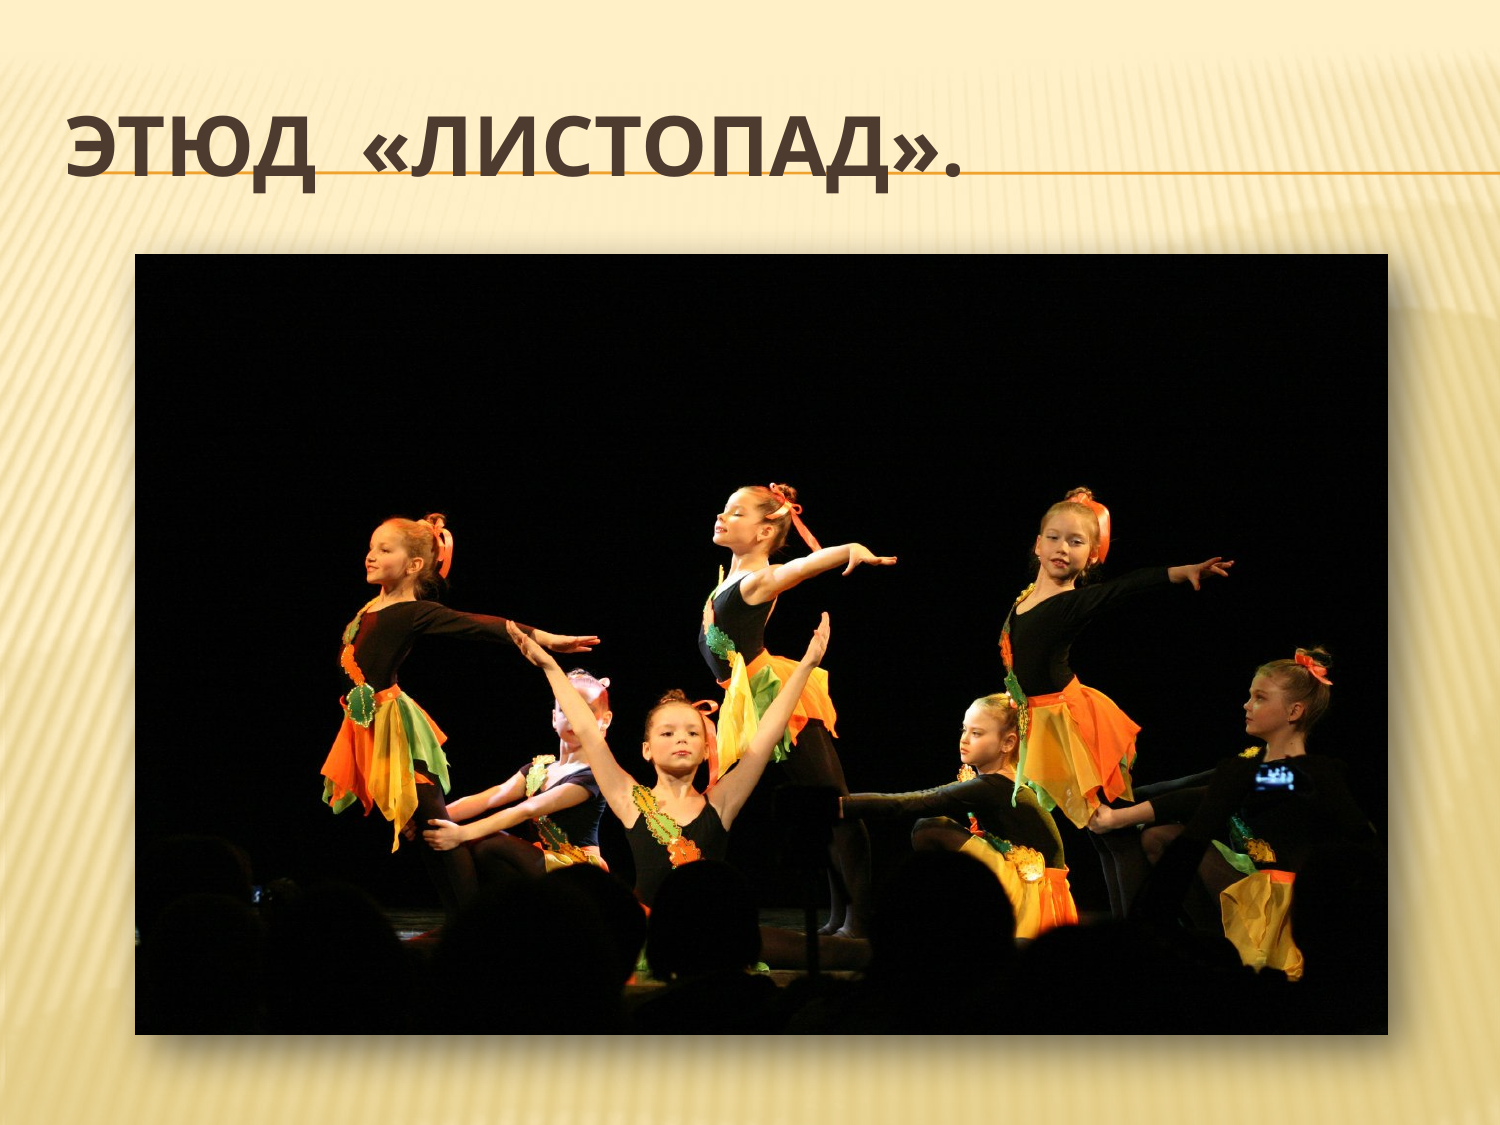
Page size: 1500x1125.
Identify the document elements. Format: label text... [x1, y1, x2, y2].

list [135, 254, 1389, 1036]
title ЭТЮД «ЛИСТОПАД». [50, 75, 1475, 213]
